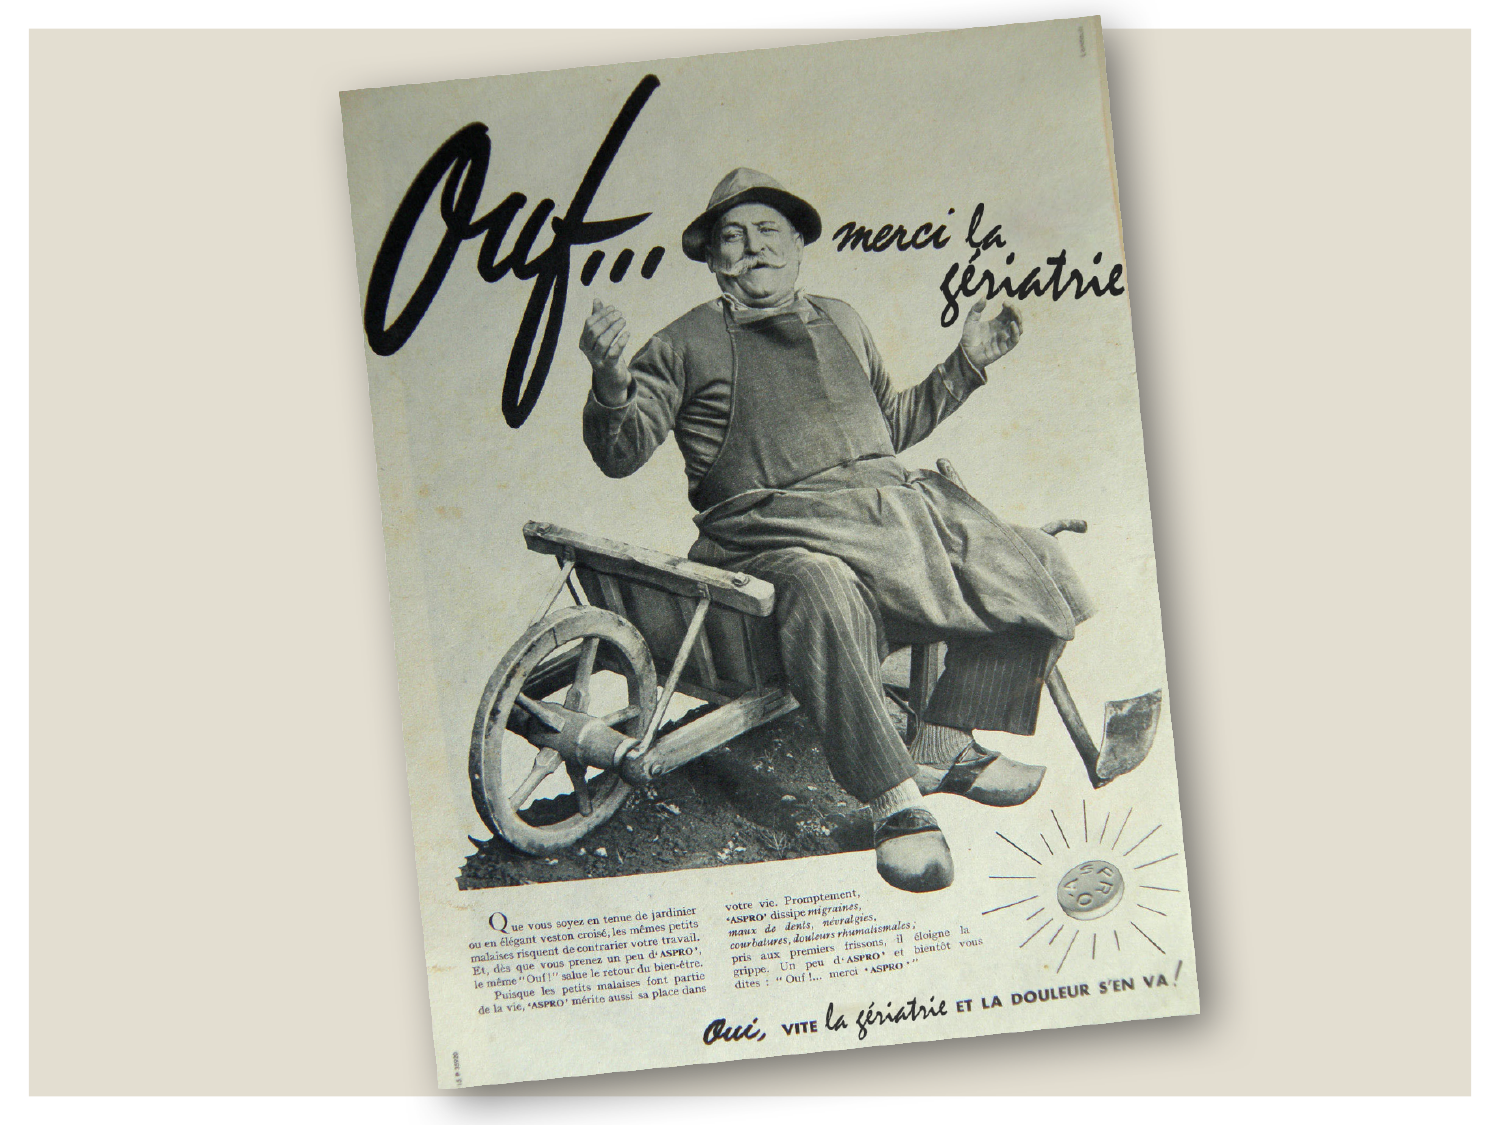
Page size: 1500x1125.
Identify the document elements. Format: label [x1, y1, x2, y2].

picture [339, 16, 1199, 1088]
